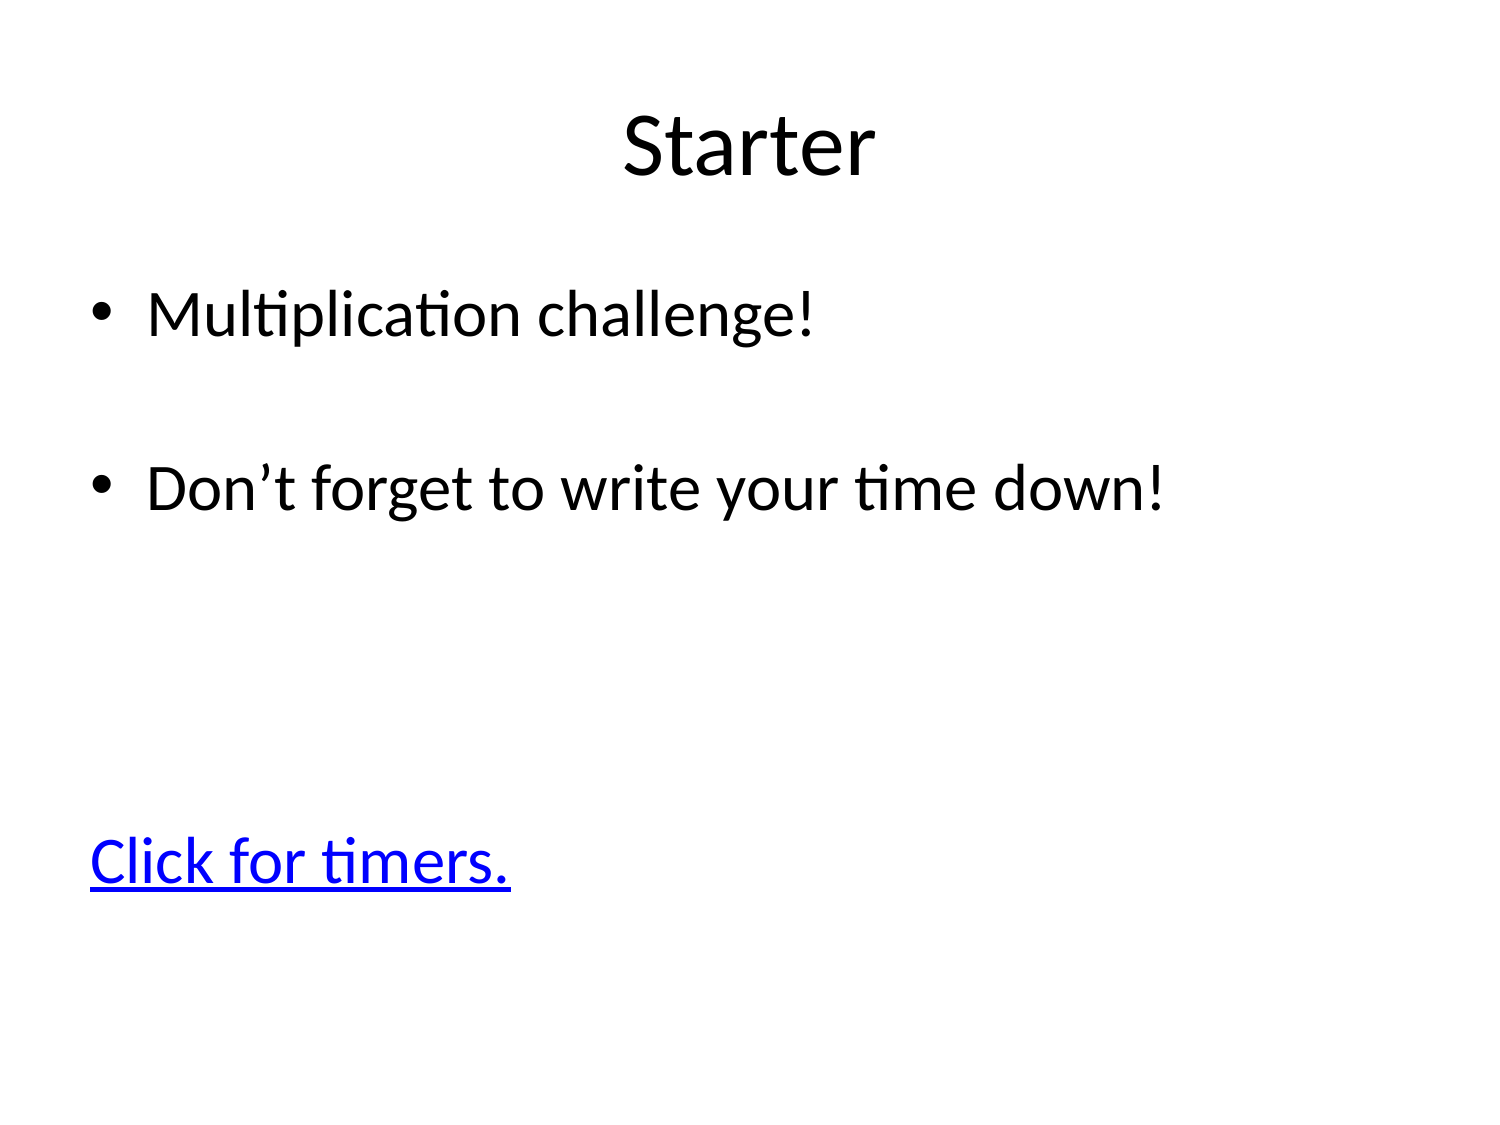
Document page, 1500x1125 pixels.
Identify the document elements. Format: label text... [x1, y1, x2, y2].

title Starter [75, 45, 1425, 233]
list Multiplication challenge! Don’t forget to write your time down! Click for timers. [75, 262, 1425, 1005]
